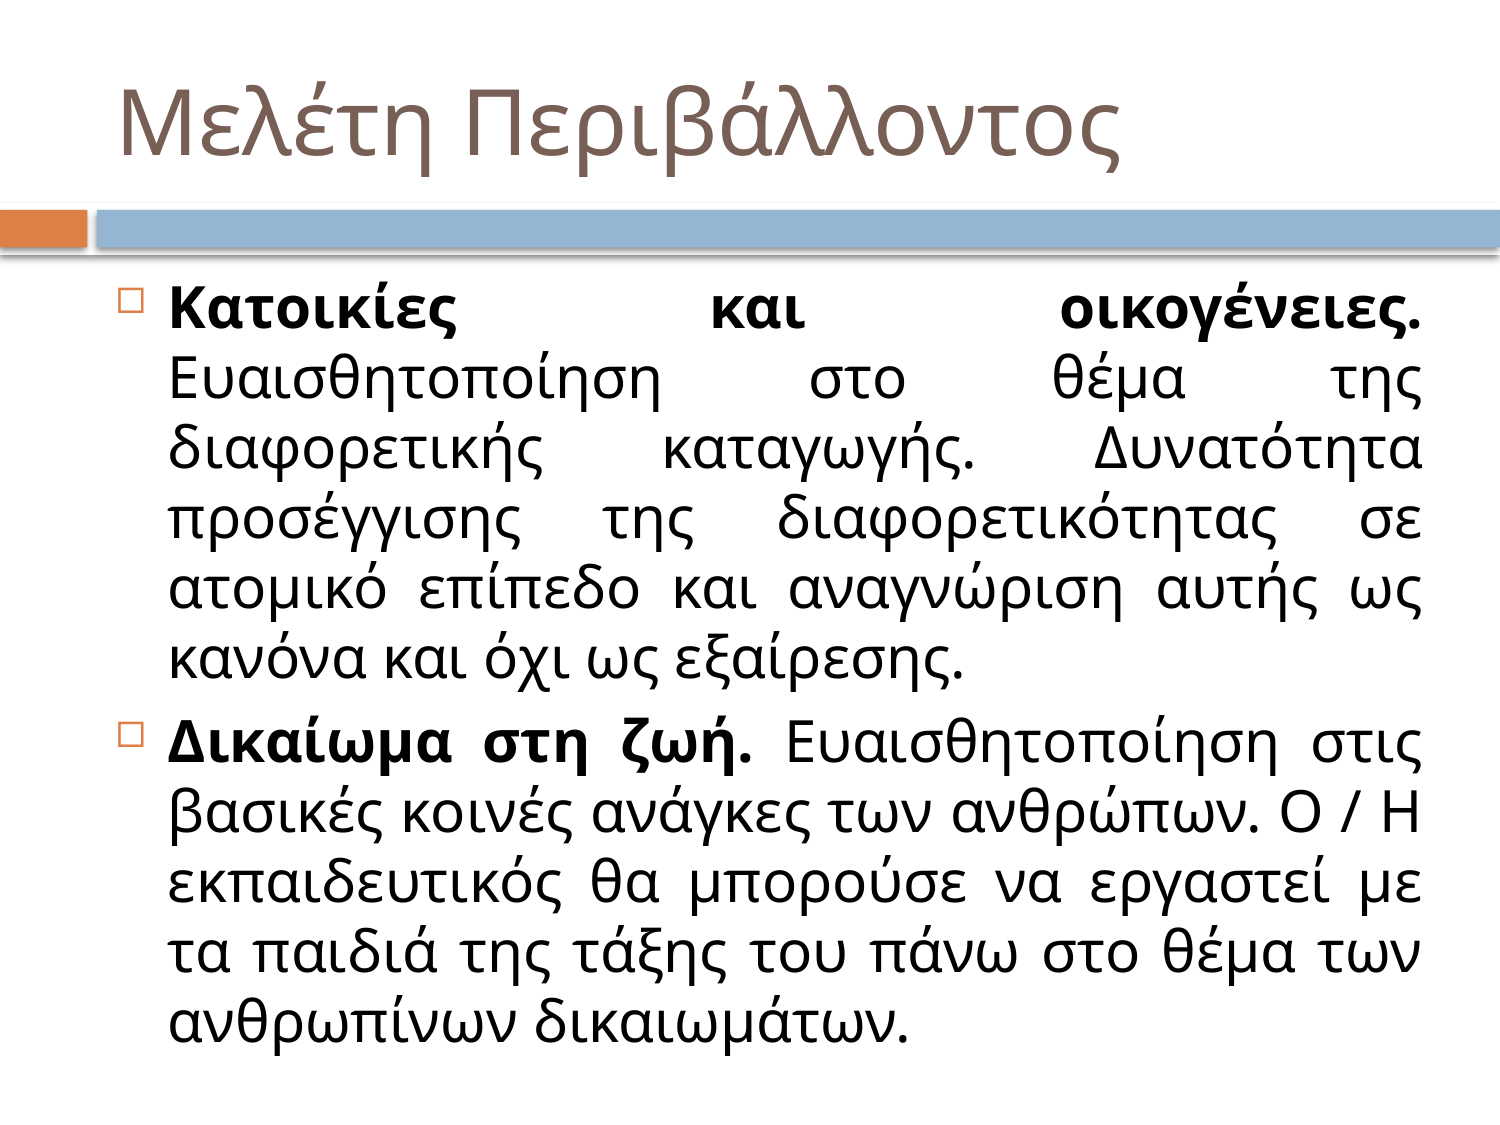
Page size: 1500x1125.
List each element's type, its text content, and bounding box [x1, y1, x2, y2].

list Κατοικίες και οικογένειες. Ευαισθητοποίηση στο θέμα της διαφορετικής καταγωγής. Δυνατότητα προσέγγισης της διαφορετικότητας σε ατομικό επίπεδο και αναγνώριση αυτής ως κανόνα και όχι ως εξαίρεσης. Δικαίωμα στη ζωή. Ευαισθητοποίηση στις βασικές κοινές ανάγκες των ανθρώπων. Ο / Η εκπαιδευτικός θα μπορούσε να εργαστεί με τα παιδιά της τάξης του πάνω στο θέμα των ανθρωπίνων δικαιωμάτων. [100, 262, 1439, 1001]
title Μελέτη Περιβάλλοντος [100, 37, 1439, 201]
